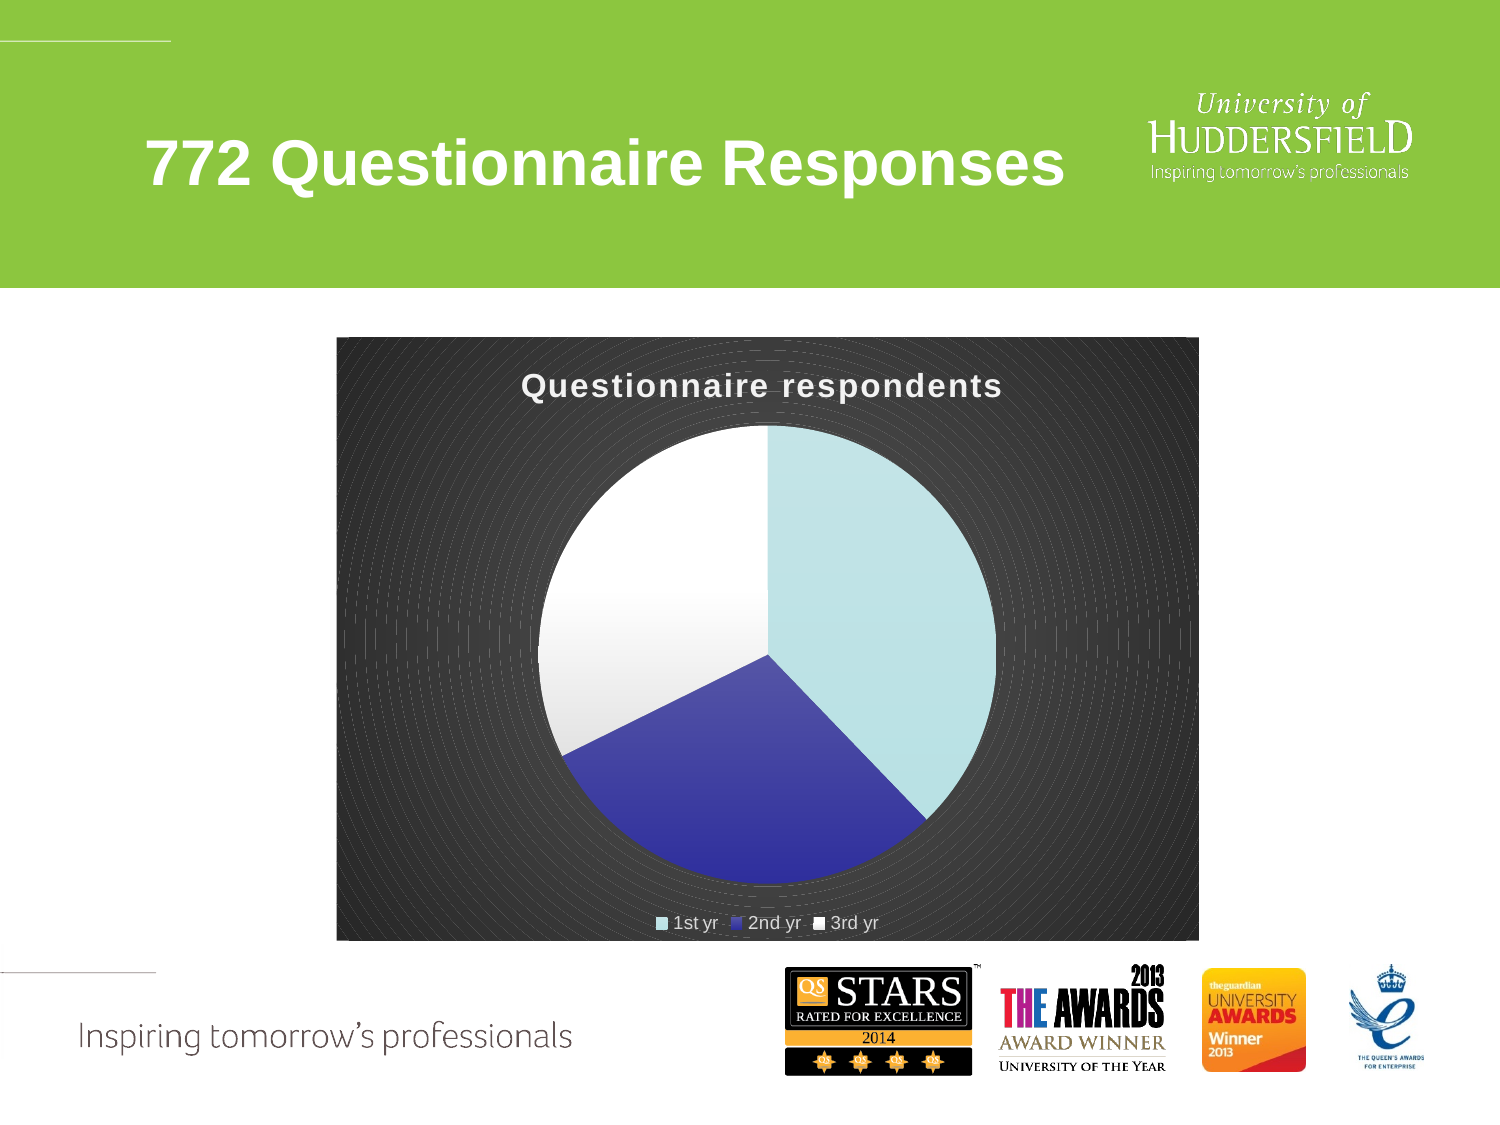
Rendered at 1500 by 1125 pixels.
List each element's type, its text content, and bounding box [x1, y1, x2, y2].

picture [0, 0, 1500, 288]
picture [998, 964, 1166, 1071]
picture [0, 944, 591, 1059]
picture [785, 964, 981, 1076]
title 772 Questionnaire Responses [0, 78, 1253, 242]
chart [336, 337, 1200, 941]
picture [1349, 964, 1424, 1071]
picture [1202, 968, 1306, 1072]
